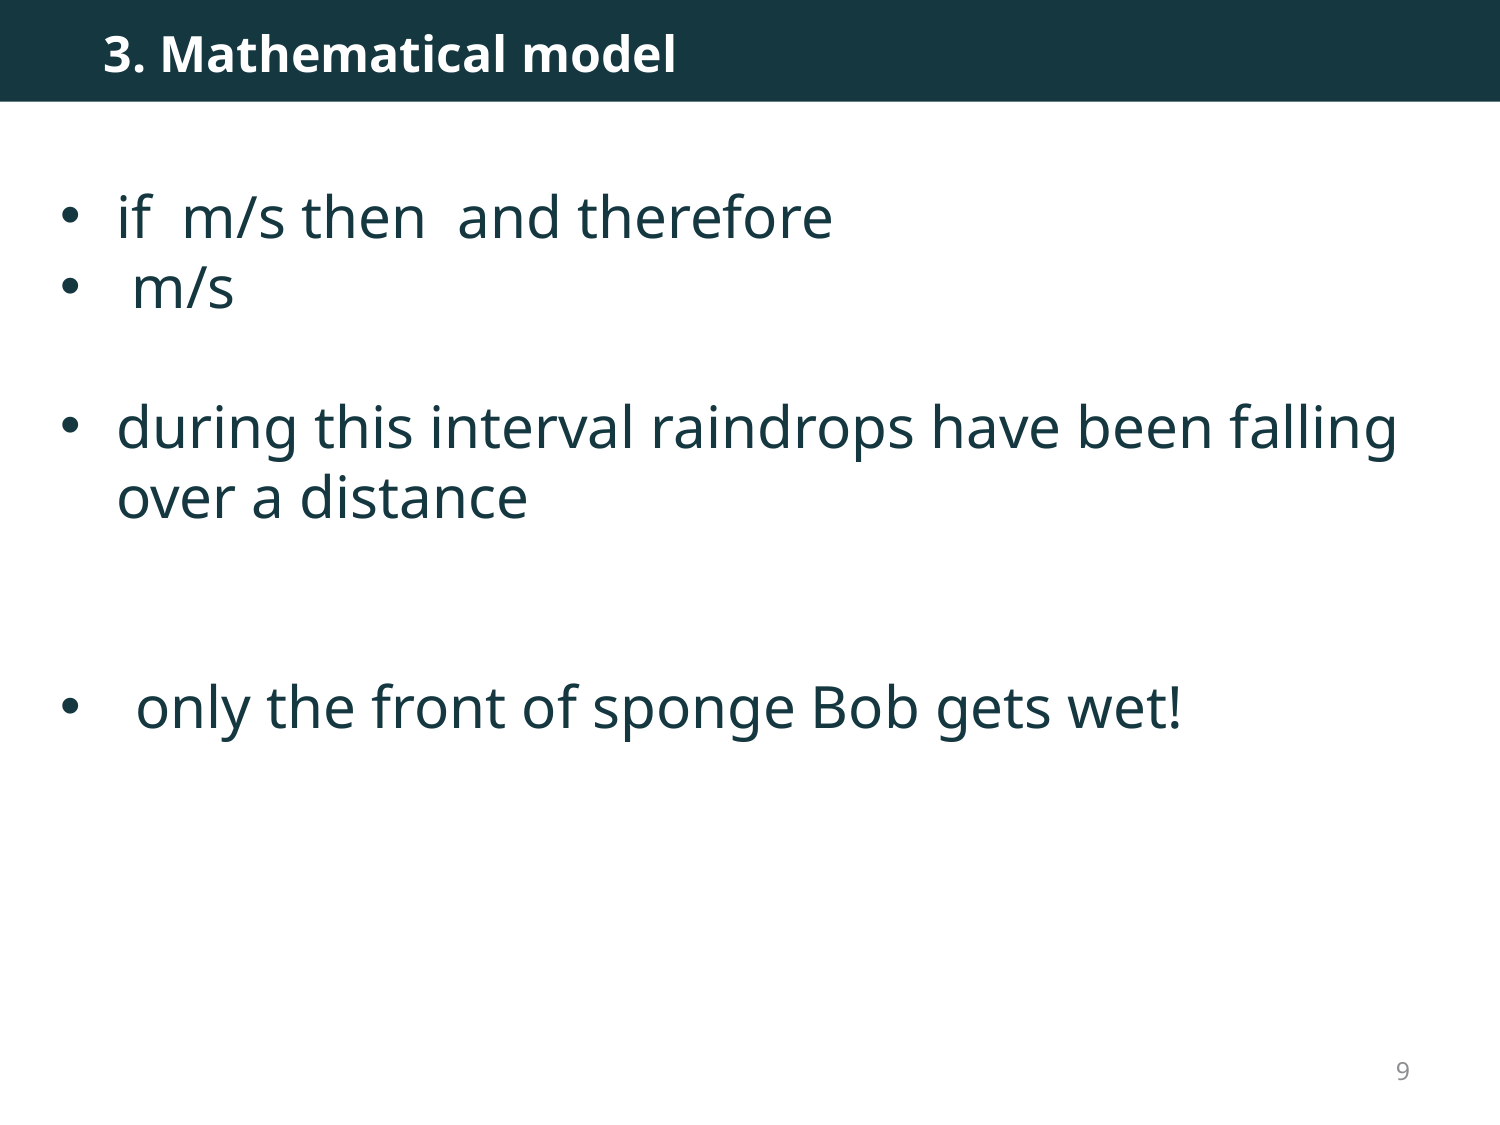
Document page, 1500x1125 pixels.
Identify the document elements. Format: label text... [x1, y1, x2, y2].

text_box 3. Mathematical model [88, 7, 1471, 98]
slide_number 9 [1074, 1042, 1425, 1103]
